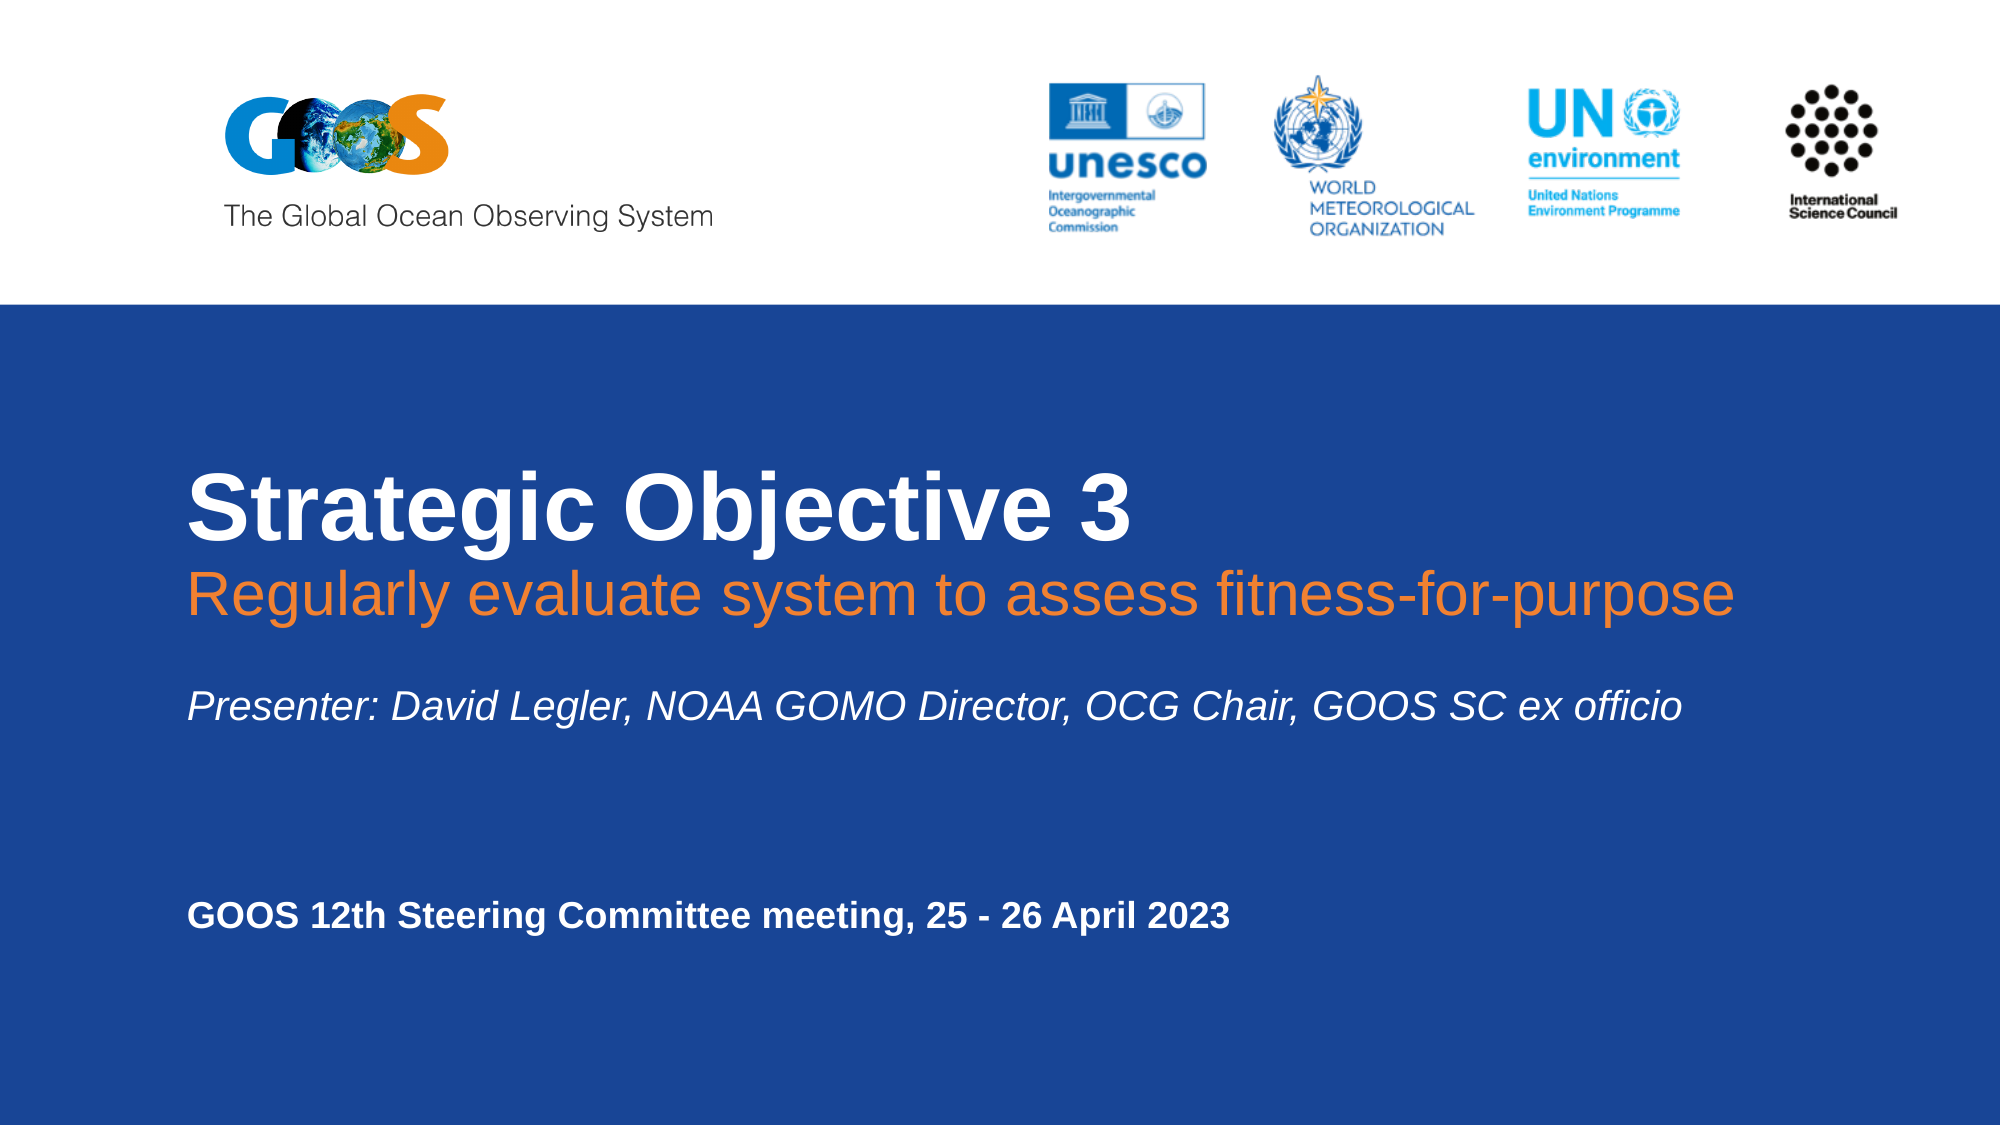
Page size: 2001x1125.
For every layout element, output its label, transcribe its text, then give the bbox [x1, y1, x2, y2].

subtitle GOOS 12th Steering Committee meeting, 25 - 26 April 2023 [186, 888, 1426, 959]
title Strategic Objective 3 Regularly evaluate system to assess fitness-for-purpose Presenter: David Legler, NOAA GOMO Director, OCG Chair, GOOS SC ex officio [186, 457, 1948, 781]
picture [999, 36, 1959, 280]
picture [224, 94, 712, 232]
